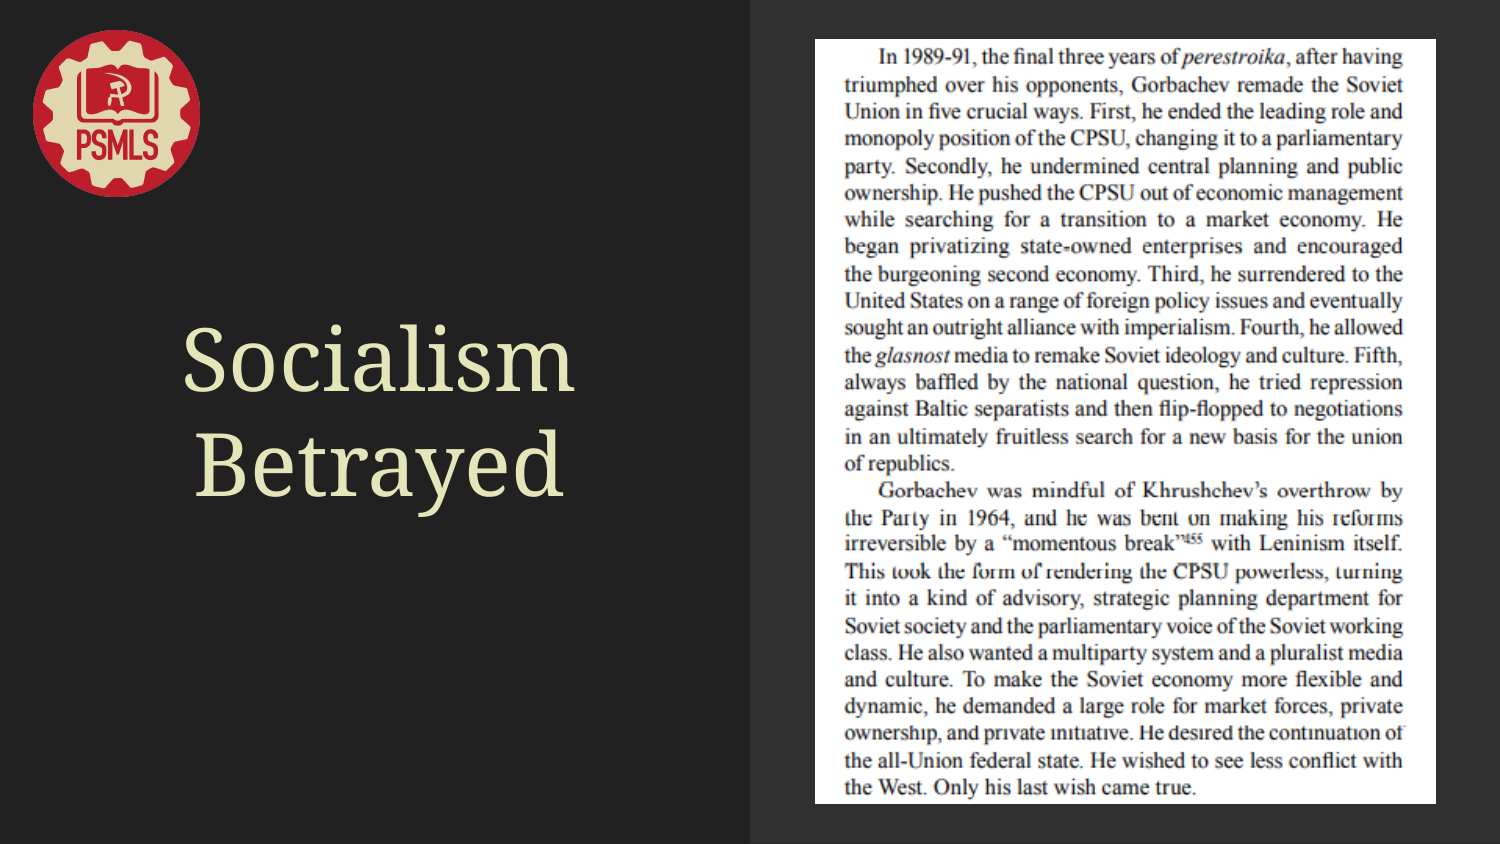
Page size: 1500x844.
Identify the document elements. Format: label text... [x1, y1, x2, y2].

picture [815, 39, 1436, 805]
title Socialism Betrayed [47, 285, 712, 529]
picture [33, 30, 200, 197]
